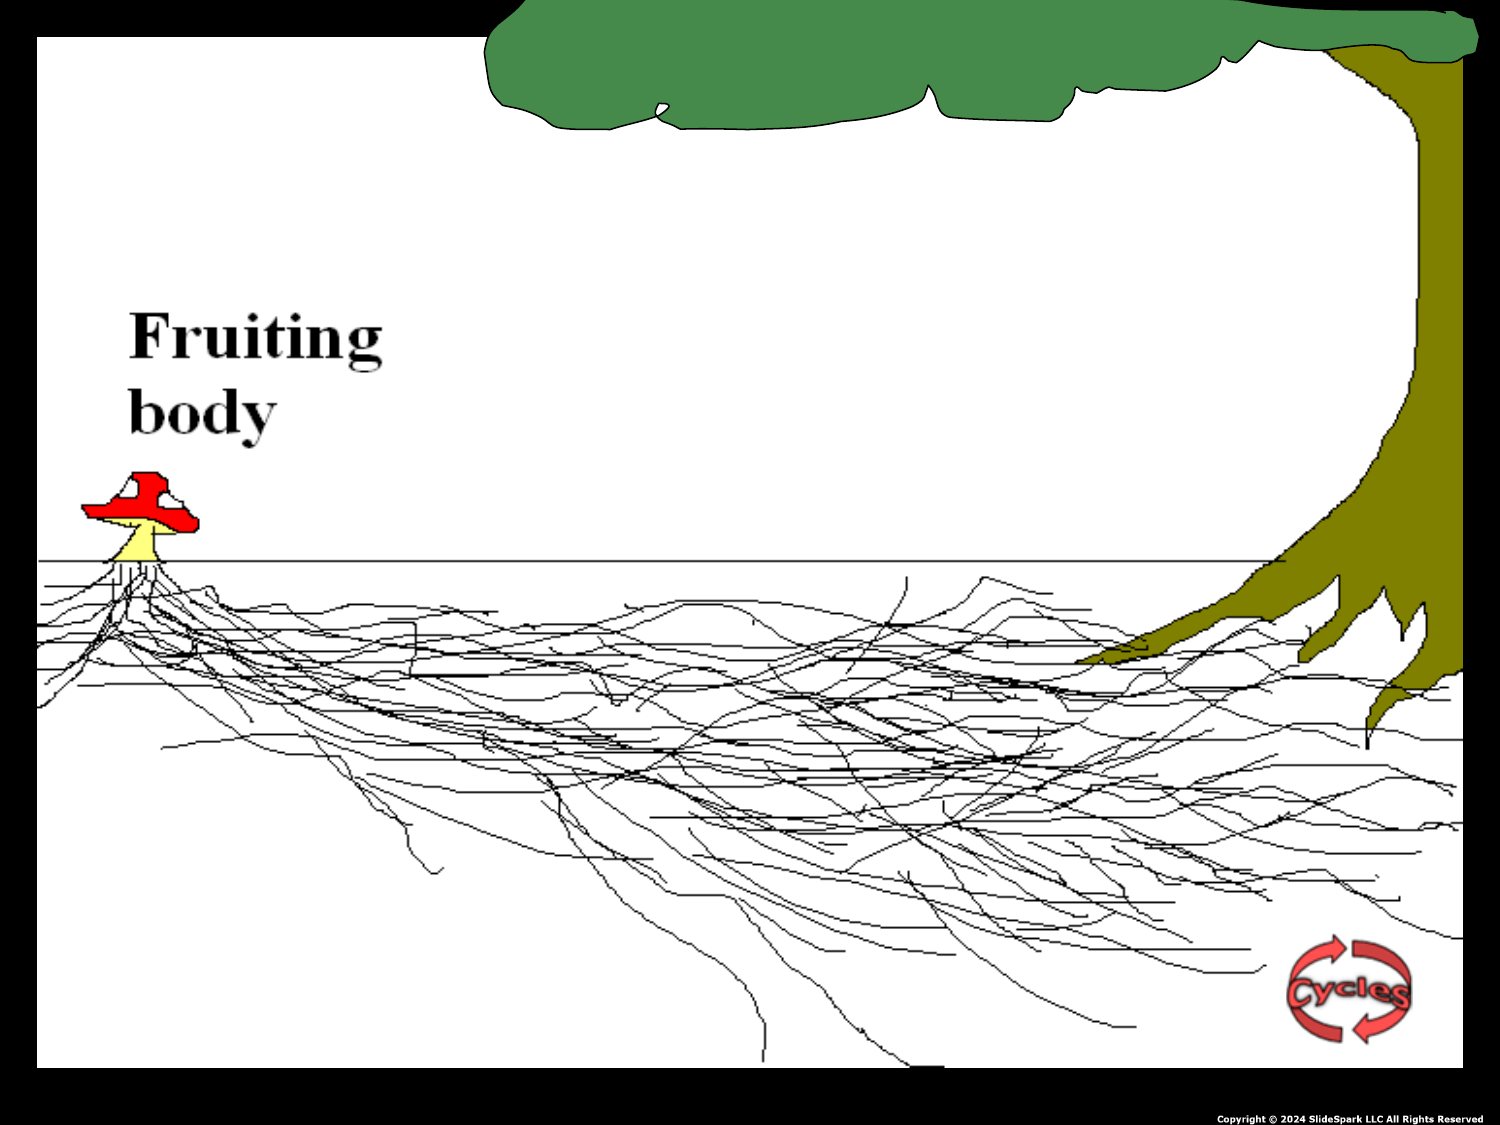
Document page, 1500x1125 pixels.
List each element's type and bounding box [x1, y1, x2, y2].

text_box [489, 0, 1480, 57]
picture [1216, 1113, 1486, 1125]
picture [1285, 933, 1413, 1047]
list [37, 37, 1463, 1068]
